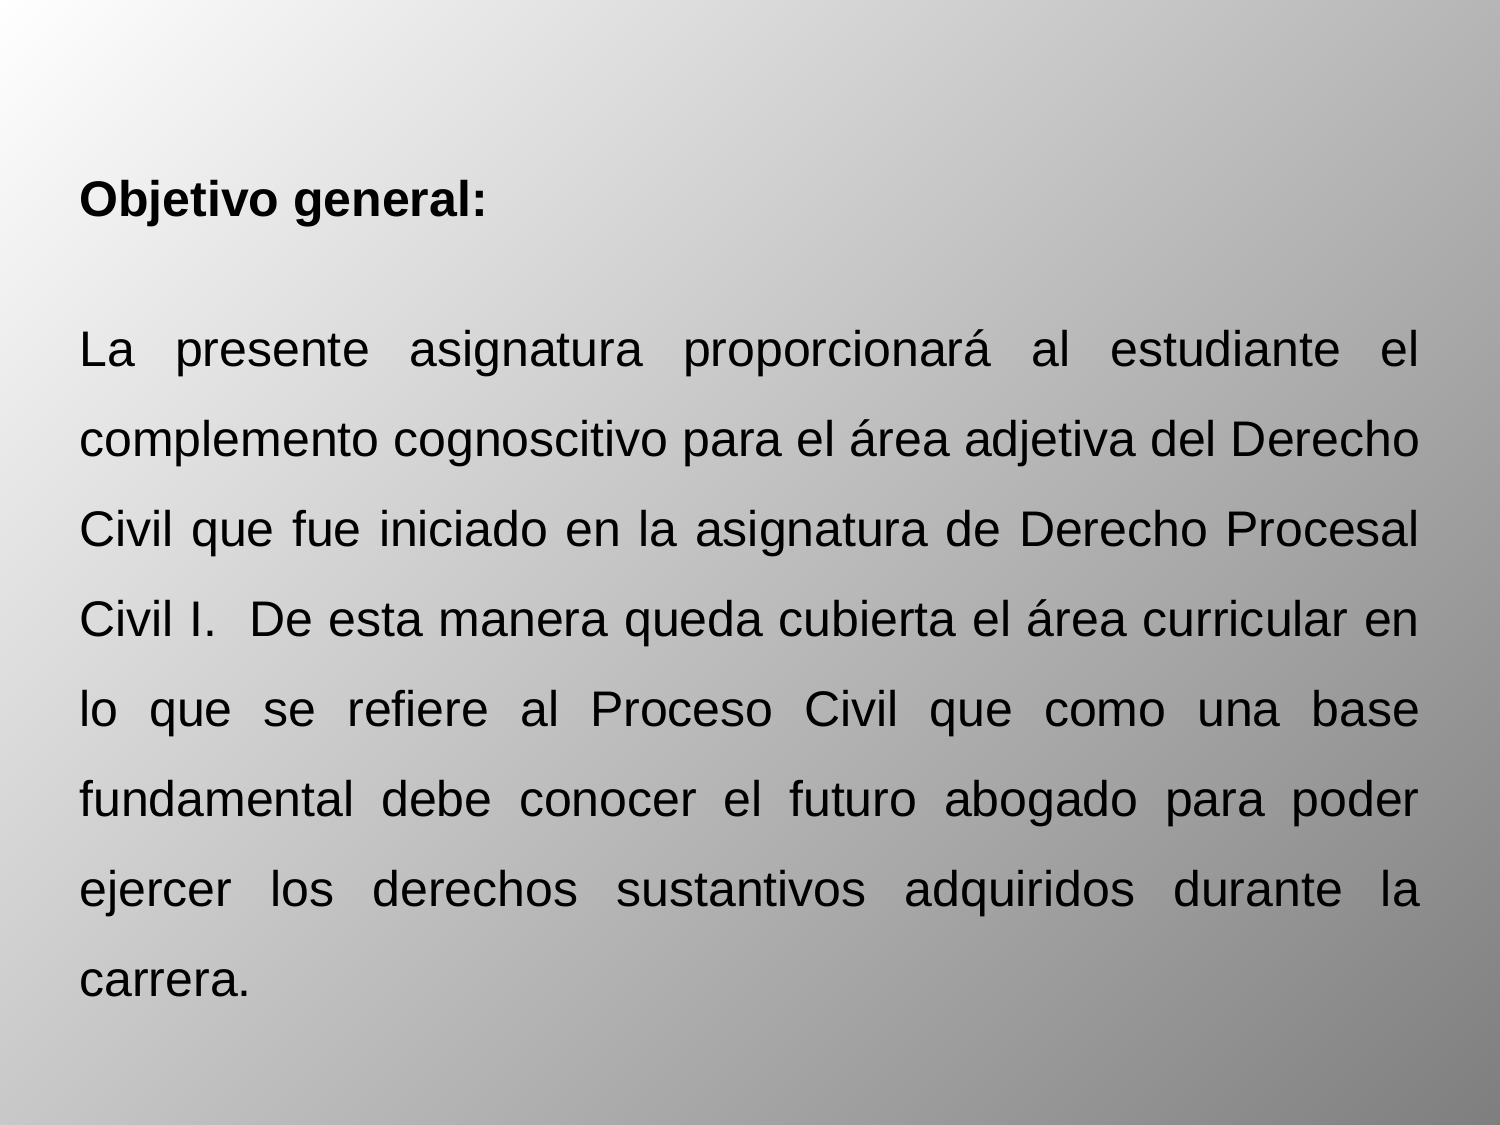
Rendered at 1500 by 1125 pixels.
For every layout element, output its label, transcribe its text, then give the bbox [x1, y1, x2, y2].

text_box Objetivo general: La presente asignatura proporcionará al estudiante el complemento cognoscitivo para el área adjetiva del Derecho Civil que fue iniciado en la asignatura de Derecho Procesal Civil I. De esta manera queda cubierta el área curricular en lo que se refiere al Proceso Civil que como una base fundamental debe conocer el futuro abogado para poder ejercer los derechos sustantivos adquiridos durante la carrera. [64, 159, 1436, 1014]
